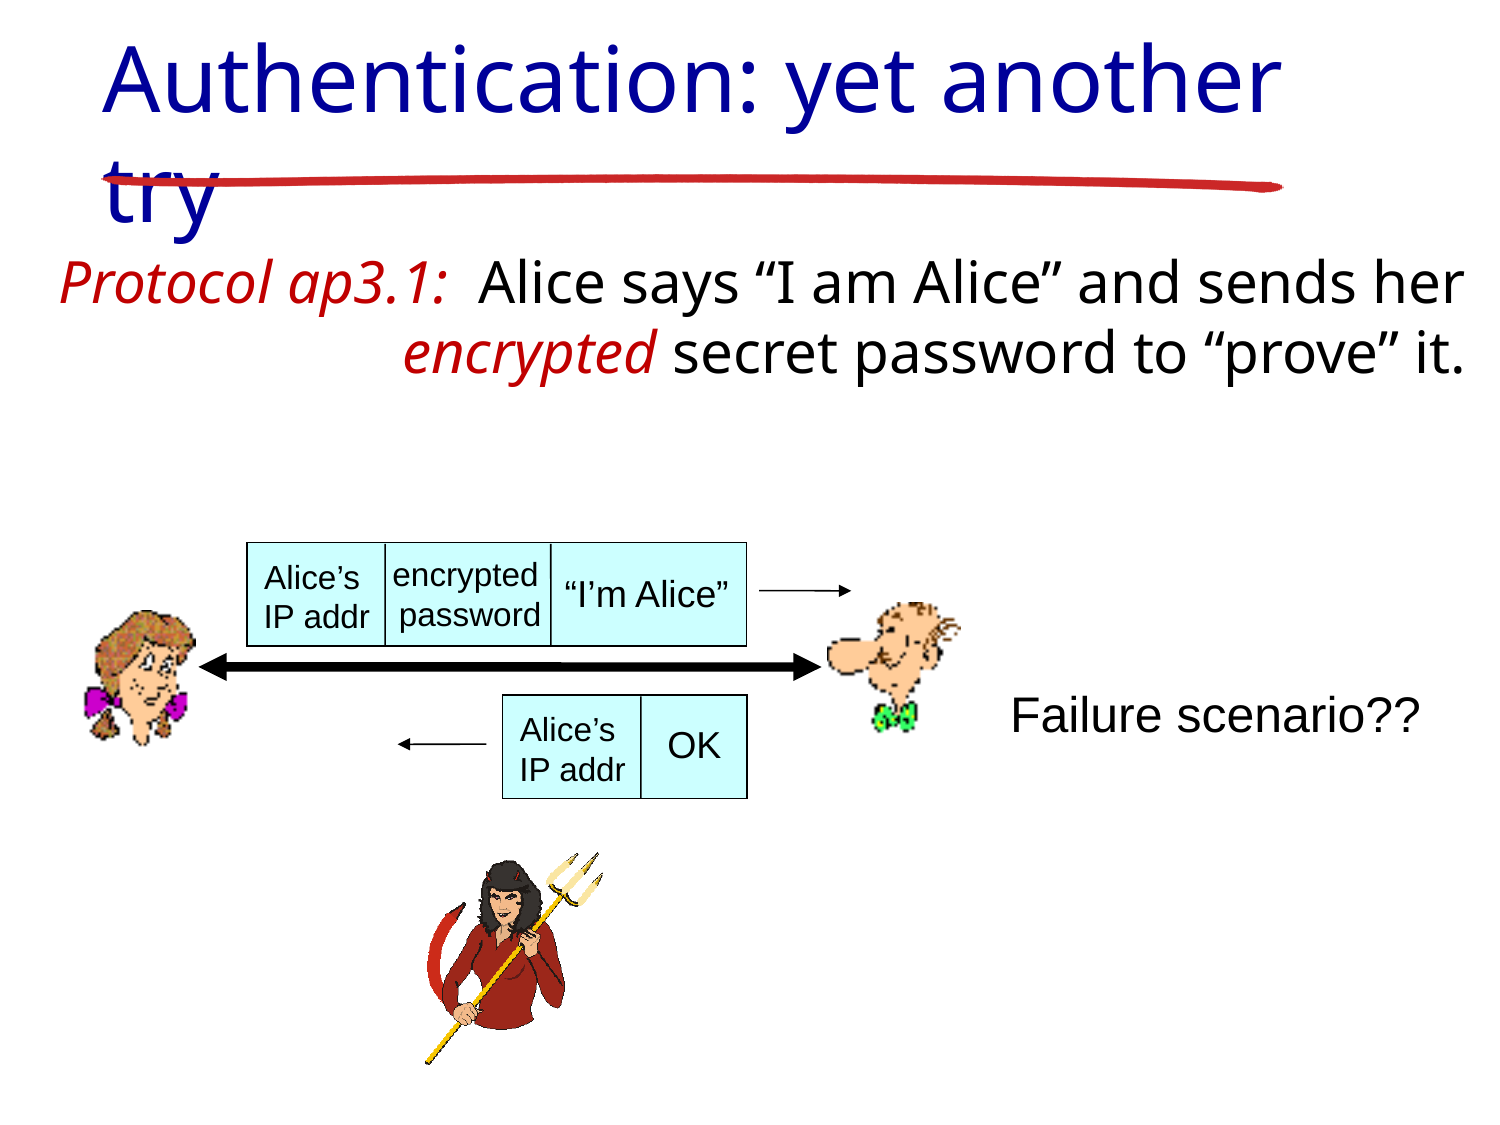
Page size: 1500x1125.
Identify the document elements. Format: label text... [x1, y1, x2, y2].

title Authentication: yet another try [87, 37, 1363, 225]
picture [80, 610, 196, 752]
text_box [246, 542, 747, 647]
picture [424, 851, 603, 1065]
text_box [759, 584, 852, 597]
text_box Protocol ap3.1: Alice says “I am Alice” and sends her encrypted secret password to “prove” it. [43, 238, 1481, 393]
text_box [201, 660, 821, 674]
picture [96, 168, 1297, 198]
text_box [397, 738, 487, 751]
picture [826, 601, 961, 739]
text_box Failure scenario?? [995, 674, 1436, 750]
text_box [502, 694, 748, 799]
